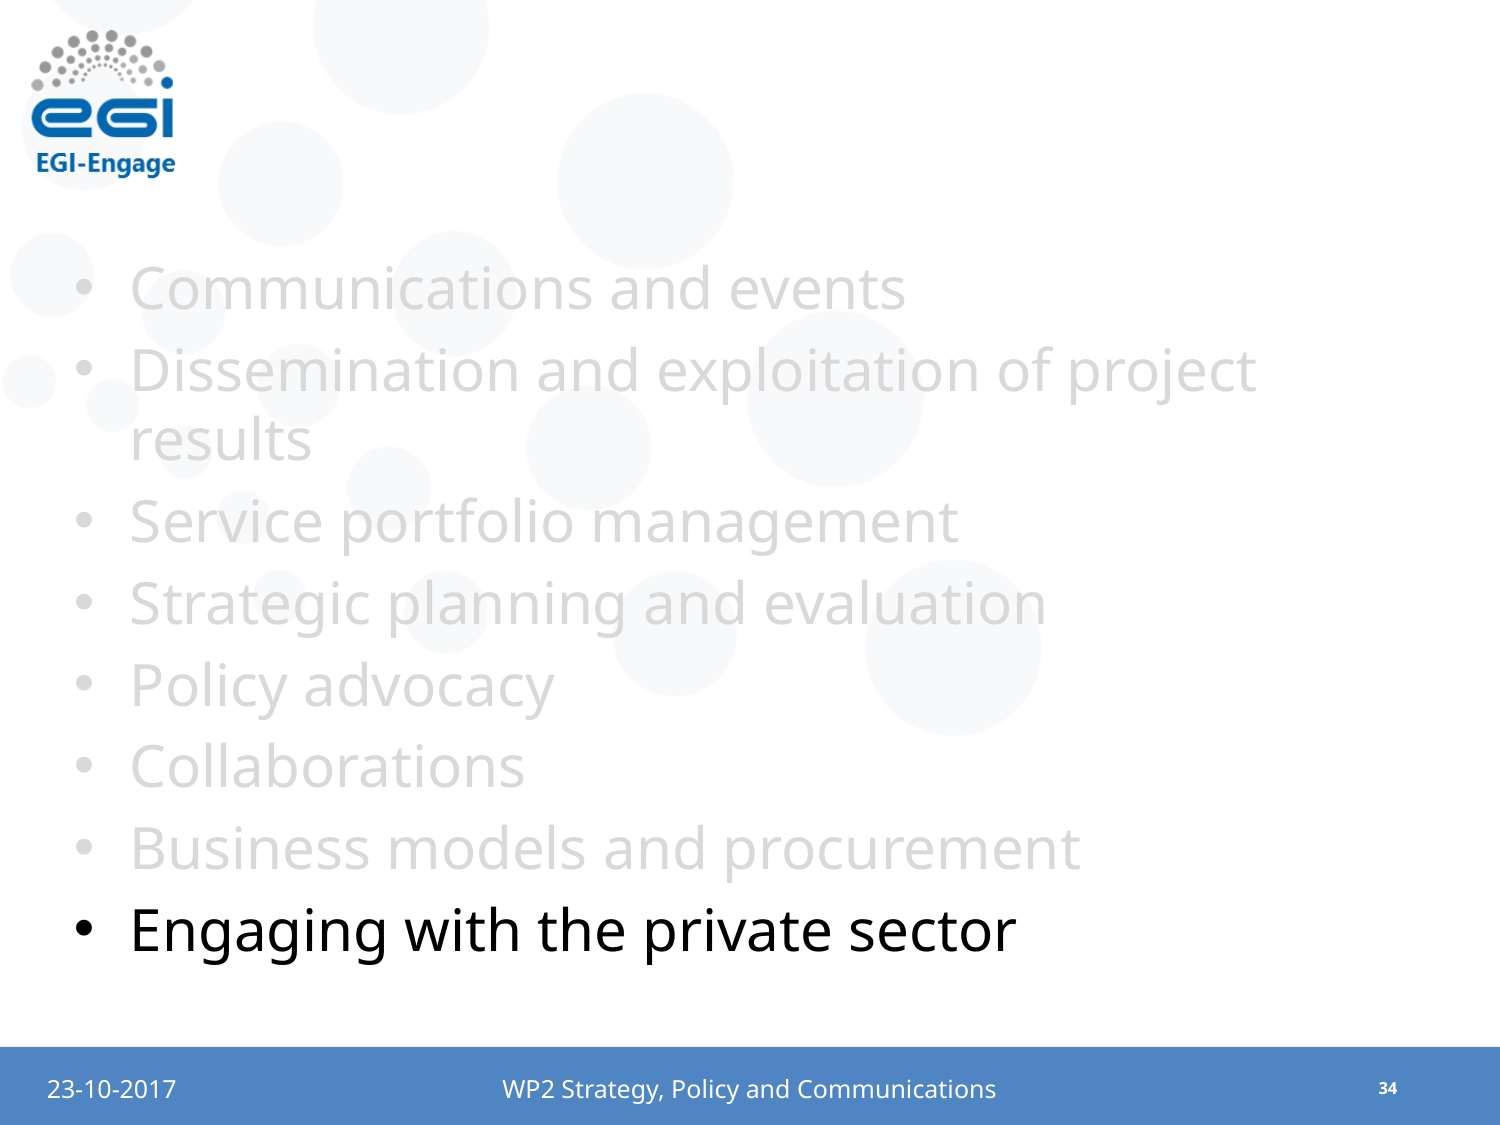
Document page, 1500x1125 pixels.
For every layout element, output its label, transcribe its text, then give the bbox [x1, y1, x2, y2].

list Communications and events Dissemination and exploitation of project results Service portfolio management Strategic planning and evaluation Policy advocacy Collaborations Business models and procurement Engaging with the private sector [58, 243, 1442, 934]
picture [3, 0, 1076, 772]
footer WP2 Strategy, Policy and Communications [194, 1058, 1306, 1119]
